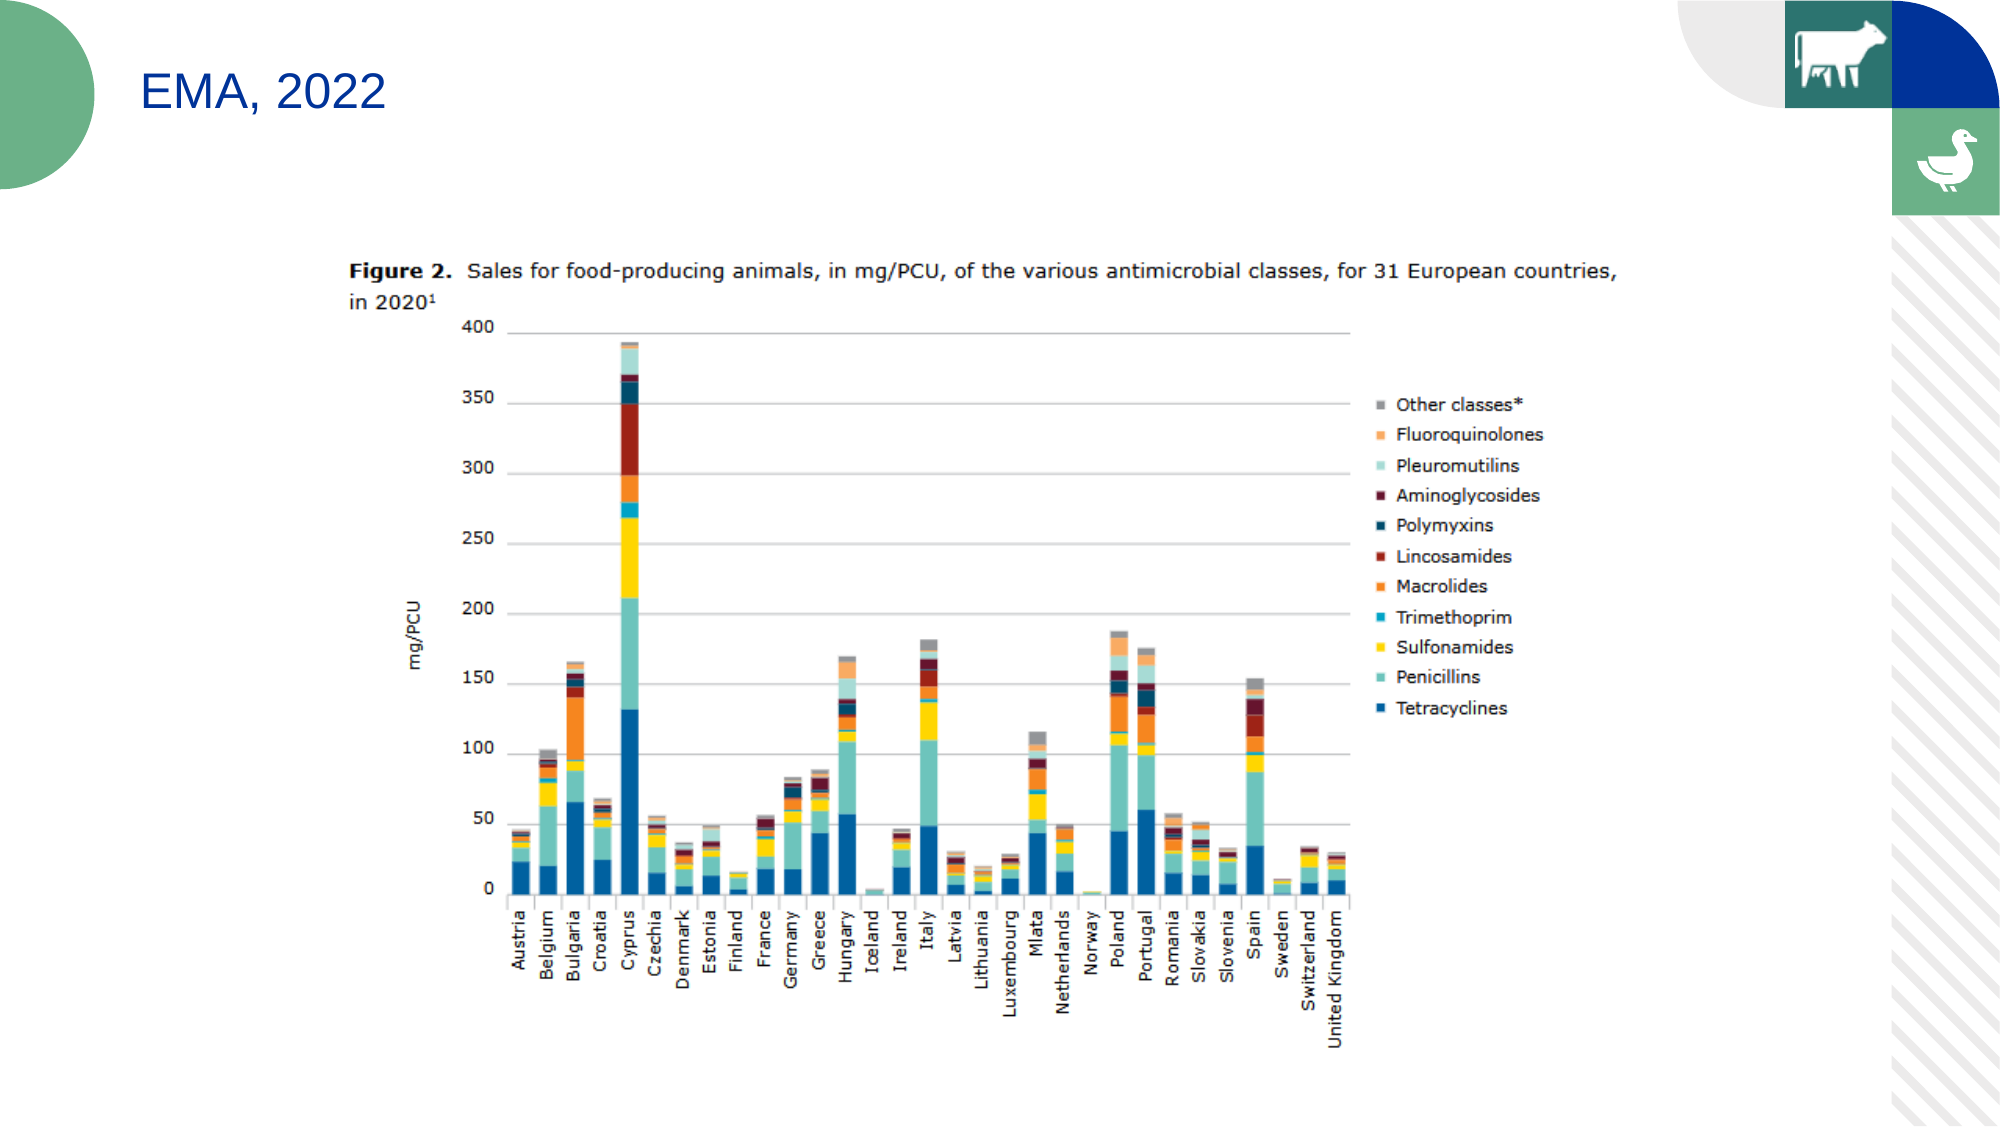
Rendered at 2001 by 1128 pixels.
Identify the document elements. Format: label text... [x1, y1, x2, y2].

picture [337, 236, 1618, 1052]
picture [1795, 20, 1888, 88]
list EMA, 2022 [125, 51, 1678, 130]
